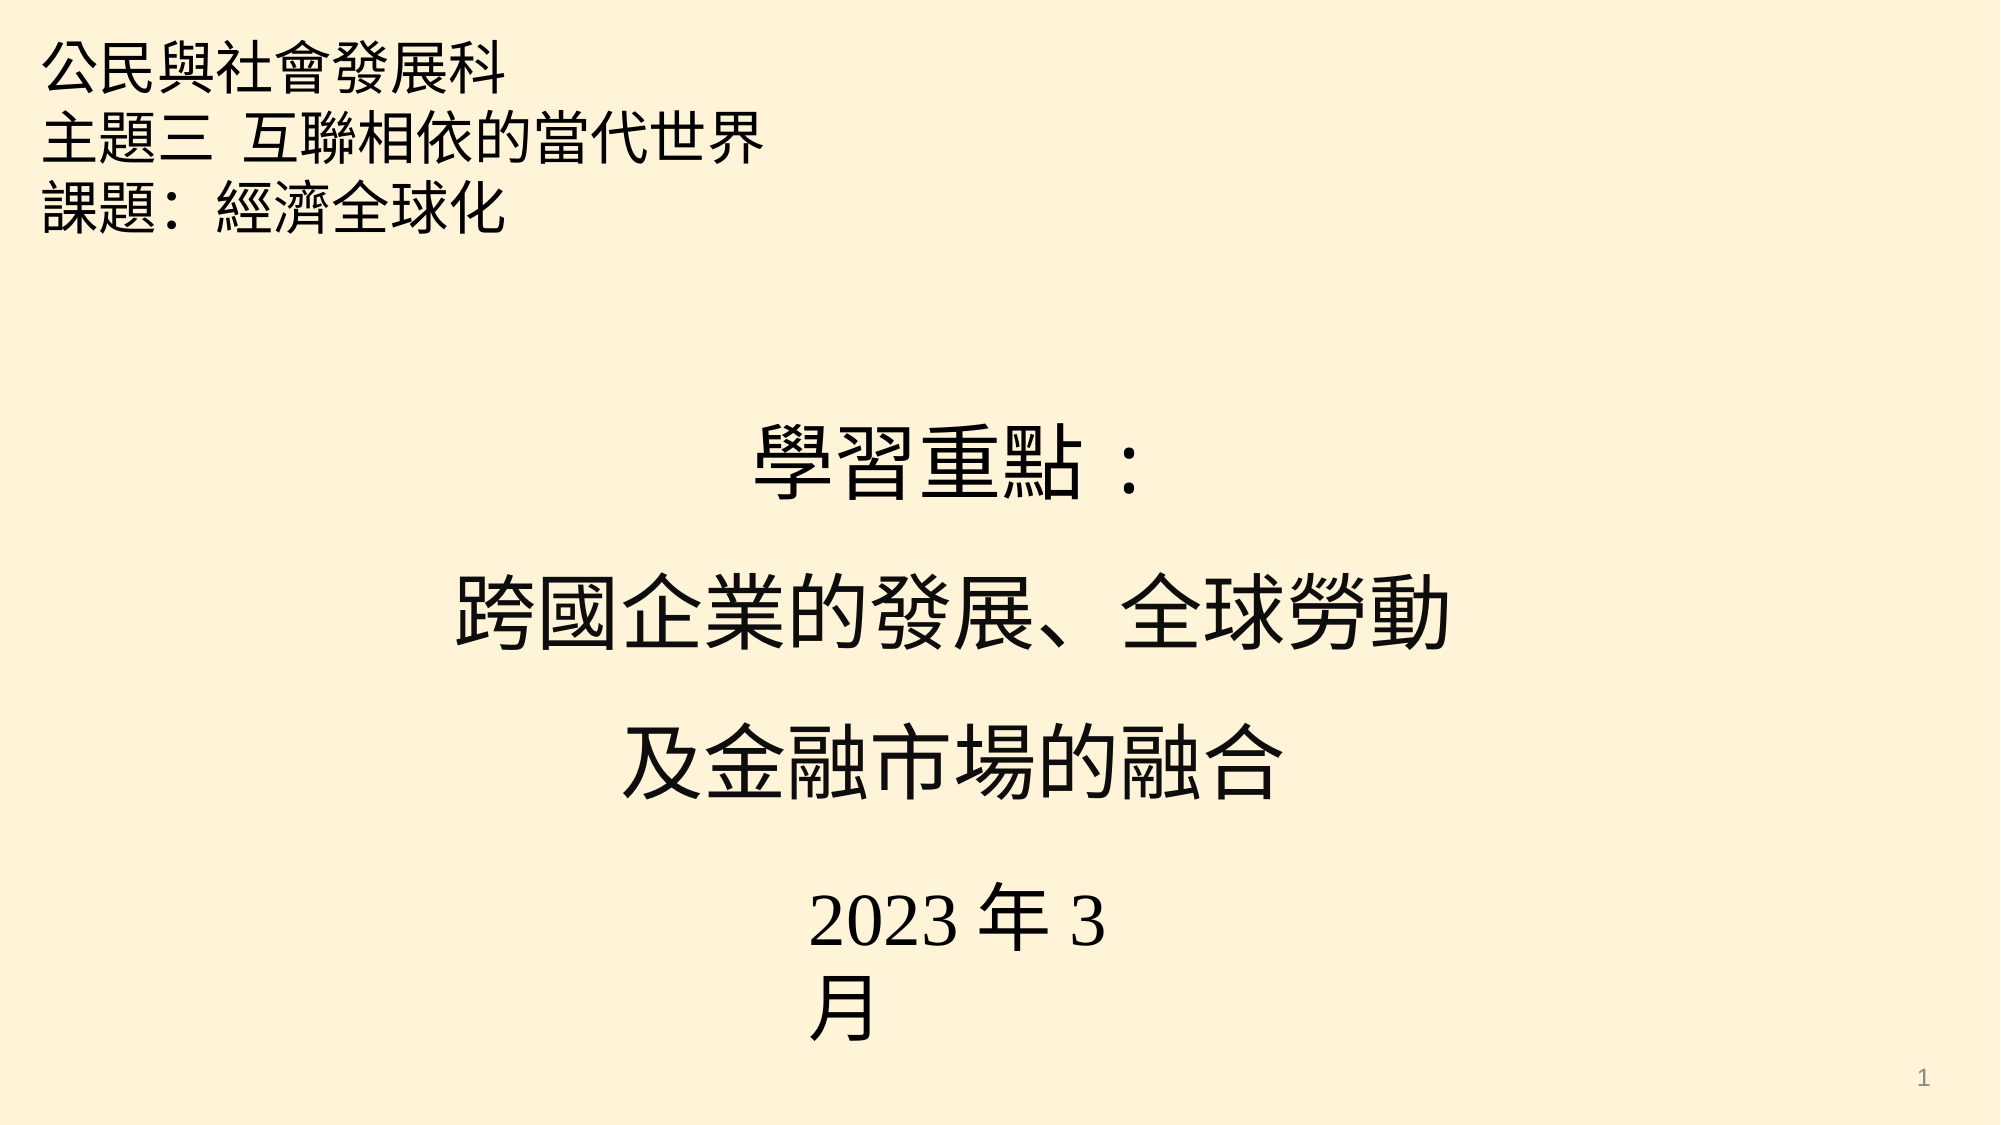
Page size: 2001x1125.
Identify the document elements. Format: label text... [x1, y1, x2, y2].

text_box 2023年3月 [794, 862, 1188, 941]
text_box 學習重點: 跨國企業的發展、全球勞動 及金融市場的融合 [212, 352, 1694, 818]
text_box 公民與社會發展科 主題三 互聯相依的當代世界 課題：經濟全球化 [25, 23, 1026, 249]
